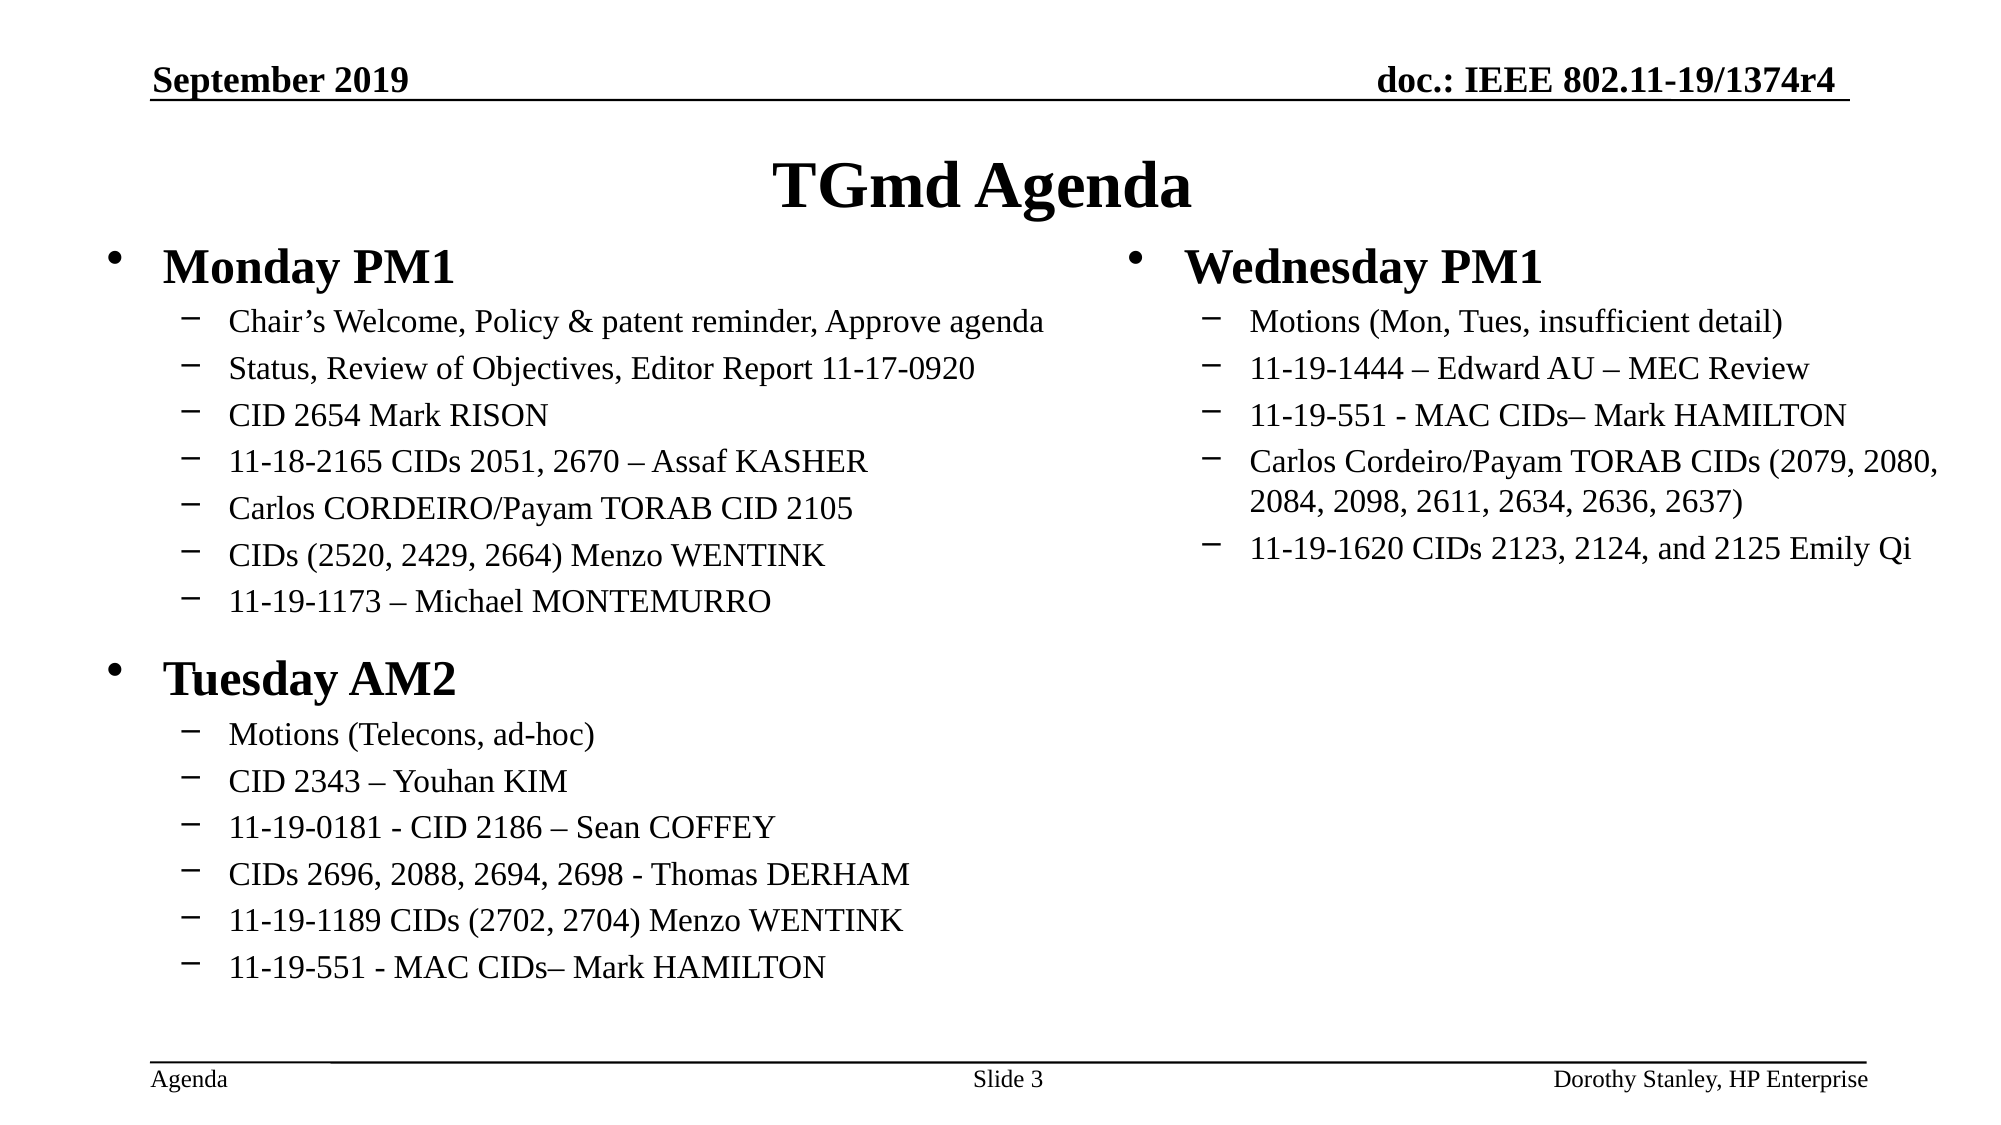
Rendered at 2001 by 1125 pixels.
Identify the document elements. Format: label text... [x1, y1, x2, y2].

slide_number Slide 3 [972, 1062, 1044, 1093]
text_box Tuesday AM2 Motions (Telecons, ad-hoc) CID 2343 – Youhan KIM 11-19-0181 - CID 2186 – Sean COFFEY CIDs 2696, 2088, 2694, 2698 - Thomas DERHAM 11-19-1189 CIDs (2702, 2704) Menzo WENTINK 11-19-551 - MAC CIDs– Mark HAMILTON [91, 649, 1025, 1013]
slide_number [152, 54, 567, 100]
text_box Monday PM1 Chair’s Welcome, Policy & patent reminder, Approve agenda Status, Review of Objectives, Editor Report 11-17-0920 CID 2654 Mark RISON 11-18-2165 CIDs 2051, 2670 – Assaf KASHER Carlos CORDEIRO/Payam TORAB CID 2105 CIDs (2520, 2429, 2664) Menzo WENTINK 11-19-1173 – Michael MONTEMURRO [91, 237, 1067, 638]
title TGmd Agenda [362, 112, 1638, 250]
text_box Wednesday PM1 Motions (Mon, Tues, insufficient detail) 11-19-1444 – Edward AU – MEC Review 11-19-551 - MAC CIDs– Mark HAMILTON Carlos Cordeiro/Payam TORAB CIDs (2079, 2080, 2084, 2098, 2611, 2634, 2636, 2637) 11-19-1620 CIDs 2123, 2124, and 2125 Emily Qi [1112, 237, 1959, 628]
footer Dorothy Stanley, HP Enterprise [1549, 1062, 1869, 1093]
